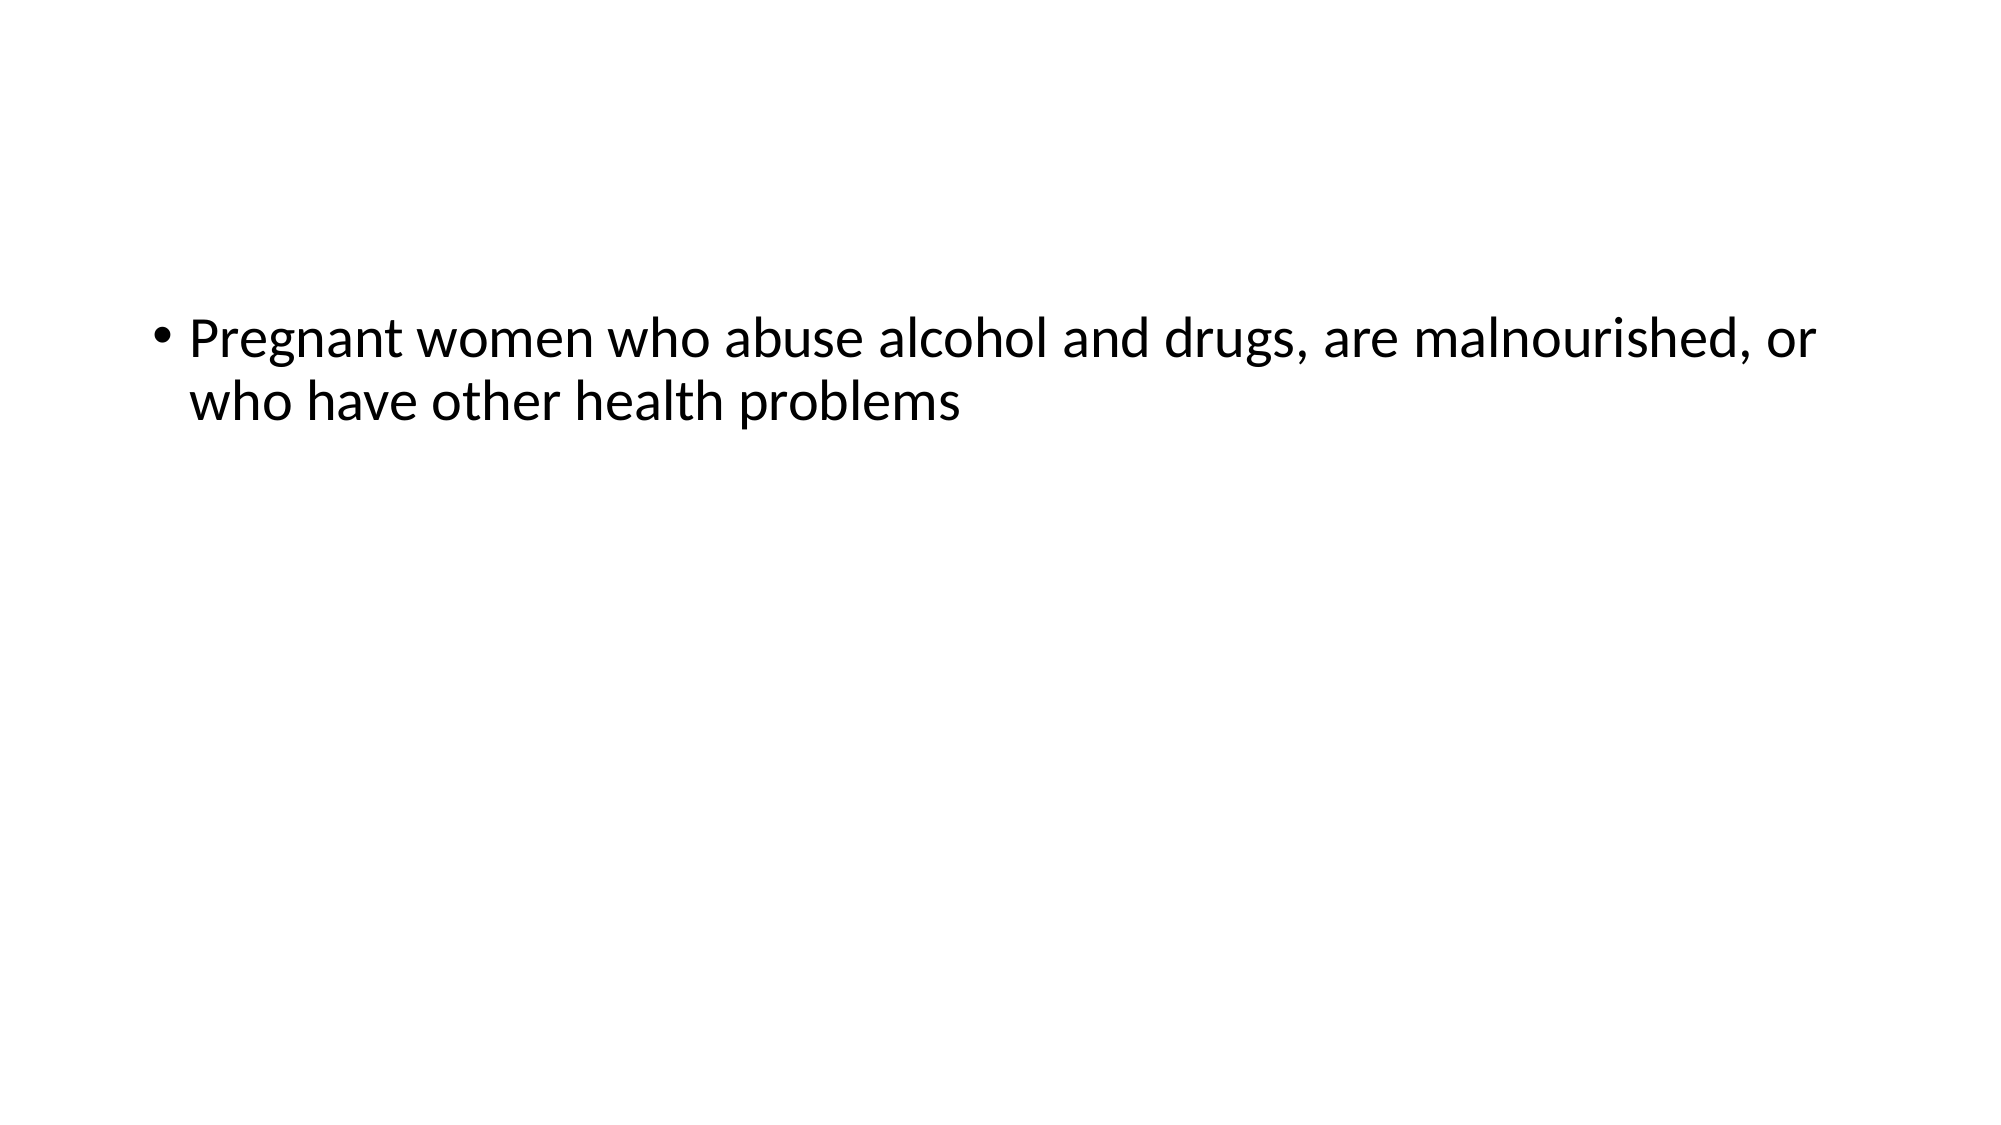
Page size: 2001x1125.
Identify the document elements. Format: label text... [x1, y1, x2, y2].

list Pregnant women who abuse alcohol and drugs, are malnourished, or who have other health problems [137, 299, 1863, 1014]
